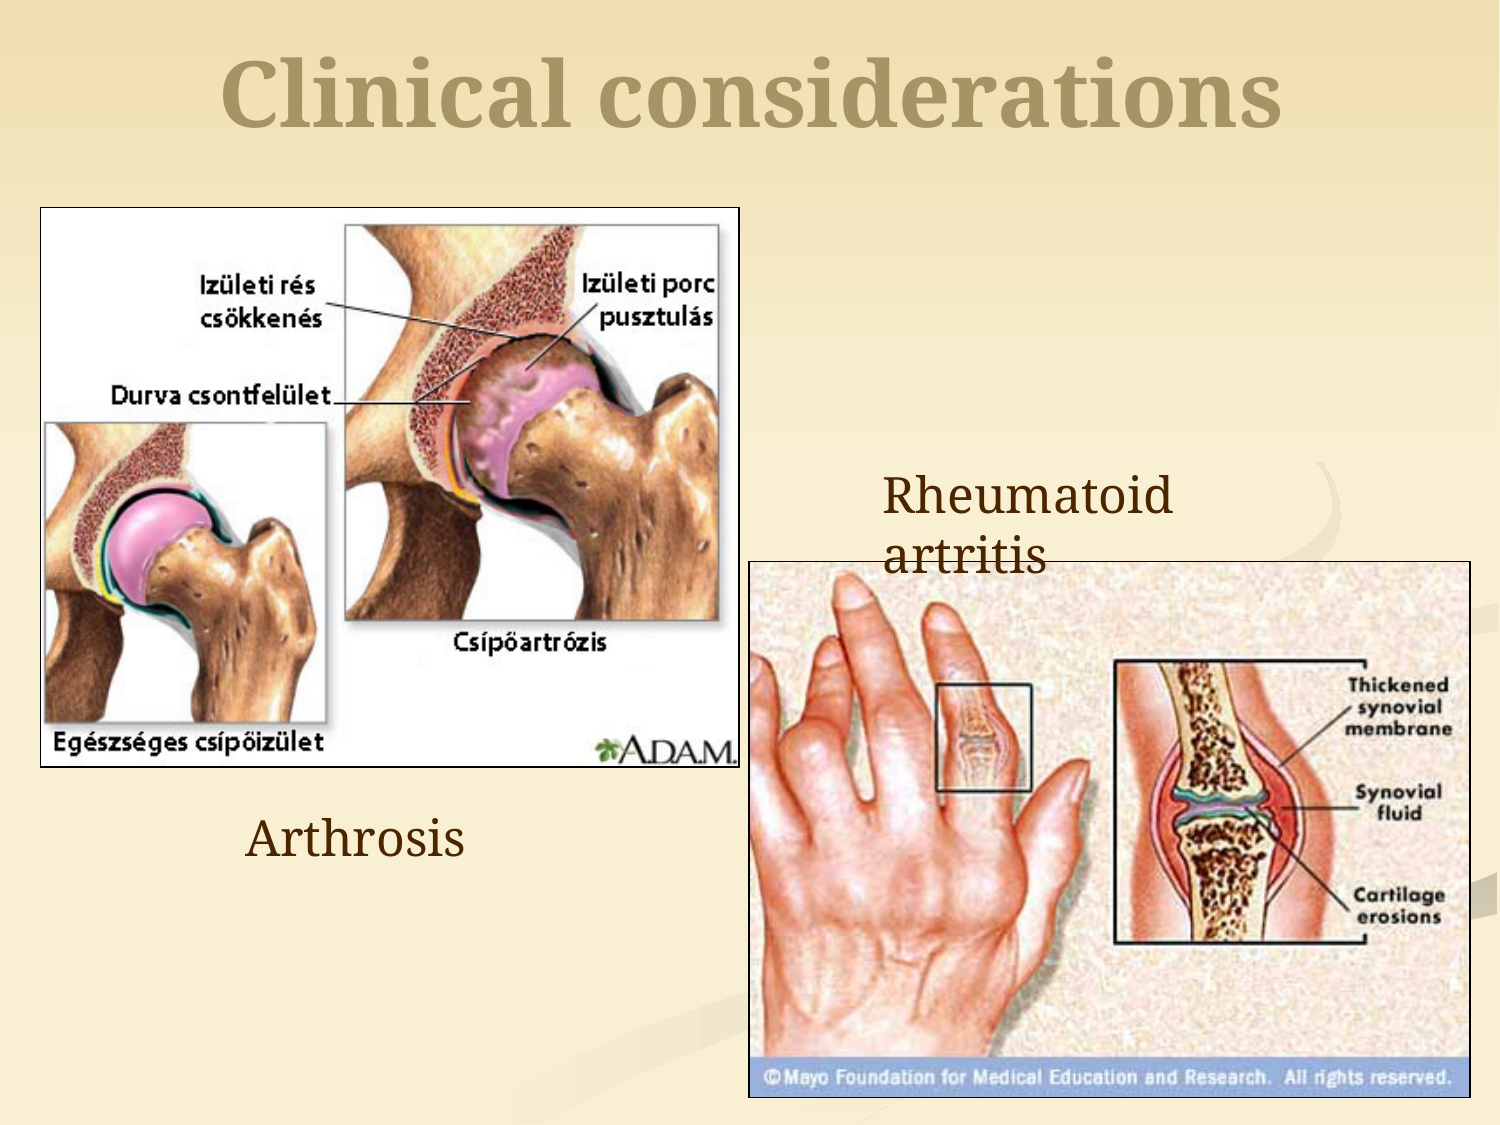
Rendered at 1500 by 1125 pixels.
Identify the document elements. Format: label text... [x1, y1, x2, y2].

picture [41, 207, 739, 767]
text_box Rheumatoid artritis [868, 456, 1341, 562]
text_box Arthrosis [230, 798, 502, 874]
picture [749, 562, 1470, 1097]
text_box Clinical considerations [76, 31, 1427, 150]
